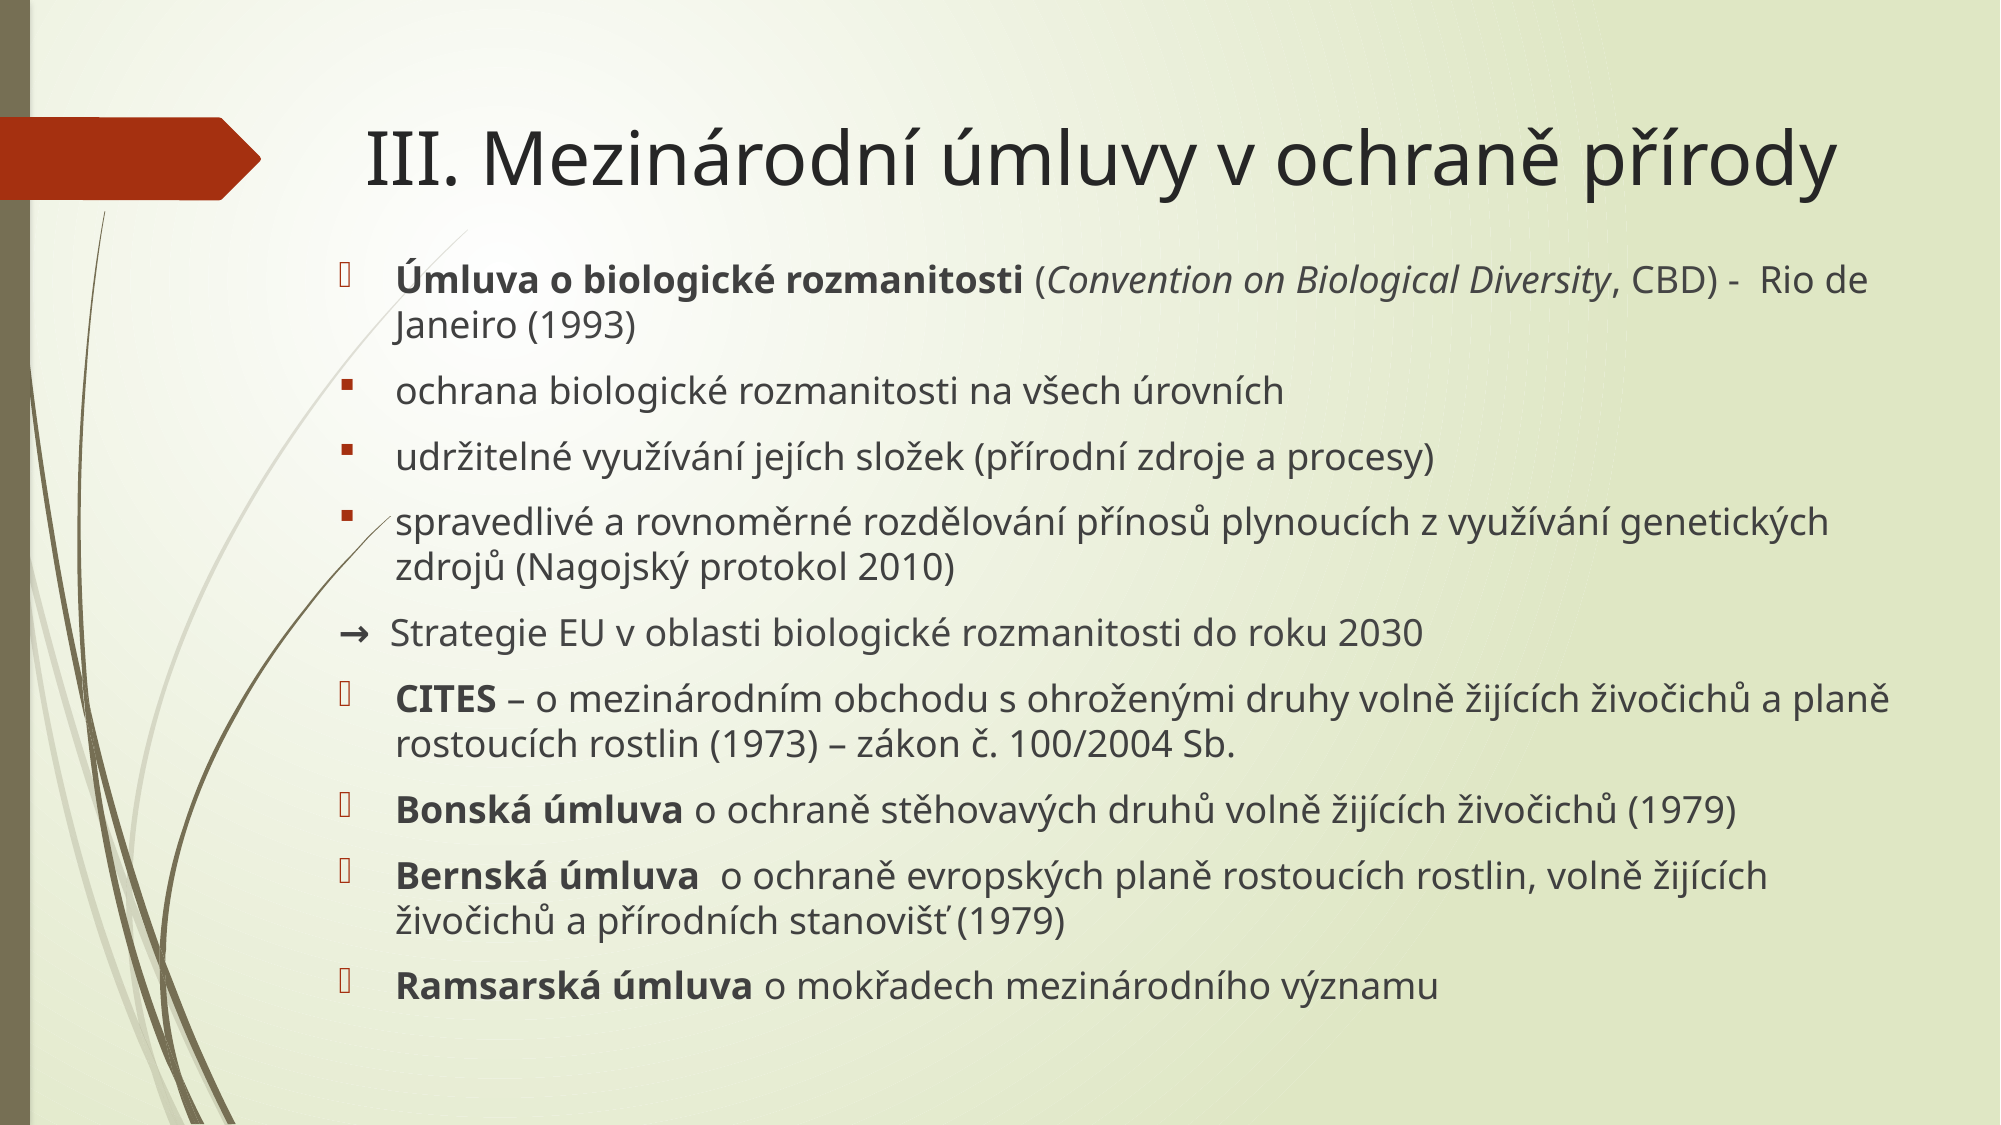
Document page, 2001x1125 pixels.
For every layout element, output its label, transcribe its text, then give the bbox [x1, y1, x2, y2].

title III. Mezinárodní úmluvy v ochraně přírody [350, 102, 1888, 248]
list Úmluva o biologické rozmanitosti (Convention on Biological Diversity, CBD) - Rio de Janeiro (1993) ochrana biologické rozmanitosti na všech úrovních udržitelné využívání jejích složek (přírodní zdroje a procesy) spravedlivé a rovnoměrné rozdělování přínosů plynoucích z využívání genetických zdrojů (Nagojský protokol 2010) → Strategie EU v oblasti biologické rozmanitosti do roku 2030 CITES – o mezinárodním obchodu s ohroženými druhy volně žijících živočichů a planě rostoucích rostlin (1973) – zákon č. 100/2004 Sb. Bonská úmluva o ochraně stěhovavých druhů volně žijících živočichů (1979) Bernská úmluva o ochraně evropských planě rostoucích rostlin, volně žijících živočichů a přírodních stanovišť (1979) Ramsarská úmluva o mokřadech mezinárodního významu [323, 248, 1939, 1110]
